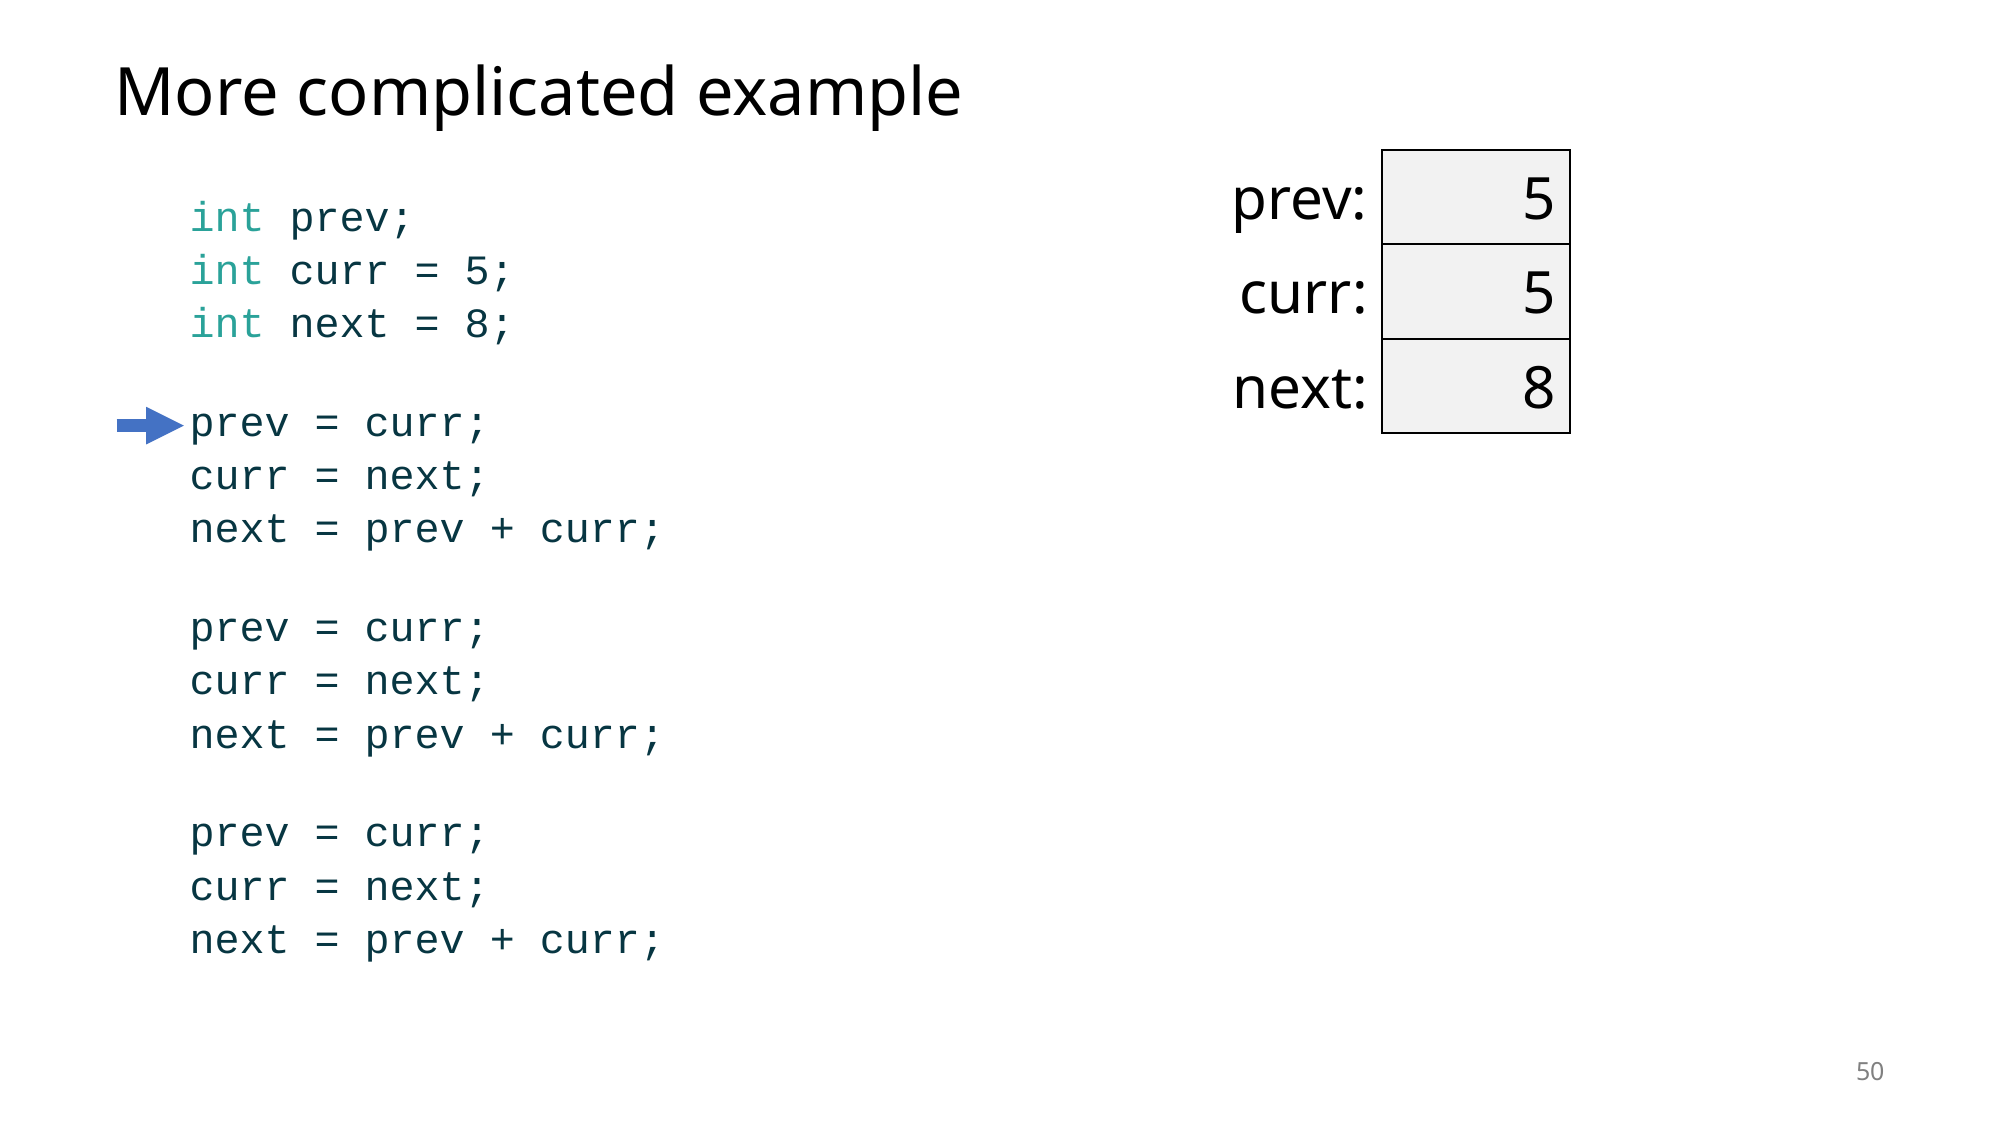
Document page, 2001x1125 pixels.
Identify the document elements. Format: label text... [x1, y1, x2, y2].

table_cell 5 [1383, 245, 1569, 338]
table_cell curr: [1194, 244, 1381, 339]
table_header 5 [1383, 151, 1569, 243]
table_cell next: [1194, 339, 1381, 433]
table_header prev: [1194, 150, 1381, 244]
title More complicated example [99, 37, 1900, 150]
slide_number 50 [1749, 1042, 1900, 1103]
list int prev; int curr = 5; int next = 8; prev = curr; curr = next; next = prev + curr; prev = curr; curr = next; next = prev + curr; prev = curr; curr = next; next = prev + curr; [99, 187, 1900, 1013]
table_cell 8 [1383, 340, 1569, 432]
